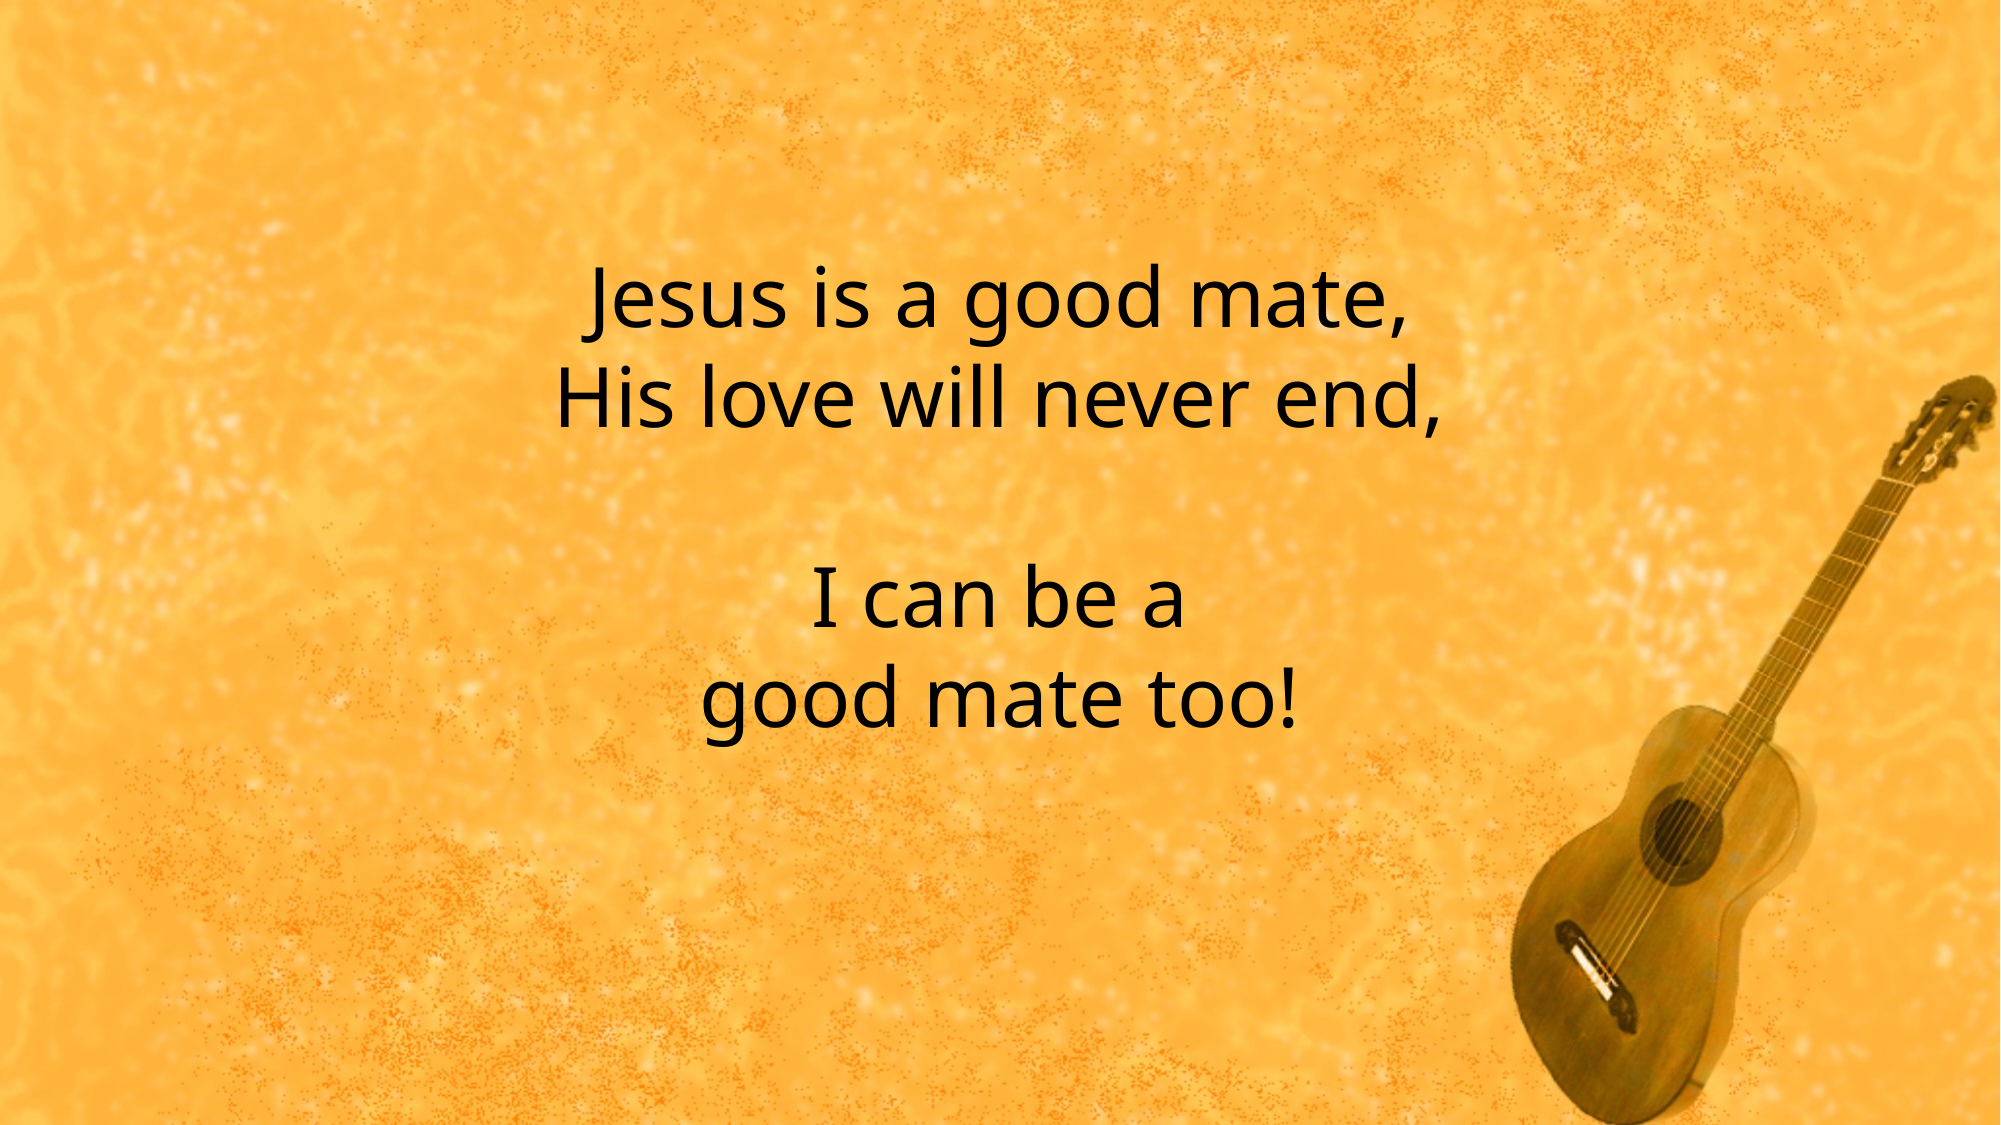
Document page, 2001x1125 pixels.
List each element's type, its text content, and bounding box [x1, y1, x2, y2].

text_box Jesus is a good mate, His love will never end, I can be a good mate too! [249, 236, 1750, 752]
picture [0, 0, 2001, 1125]
